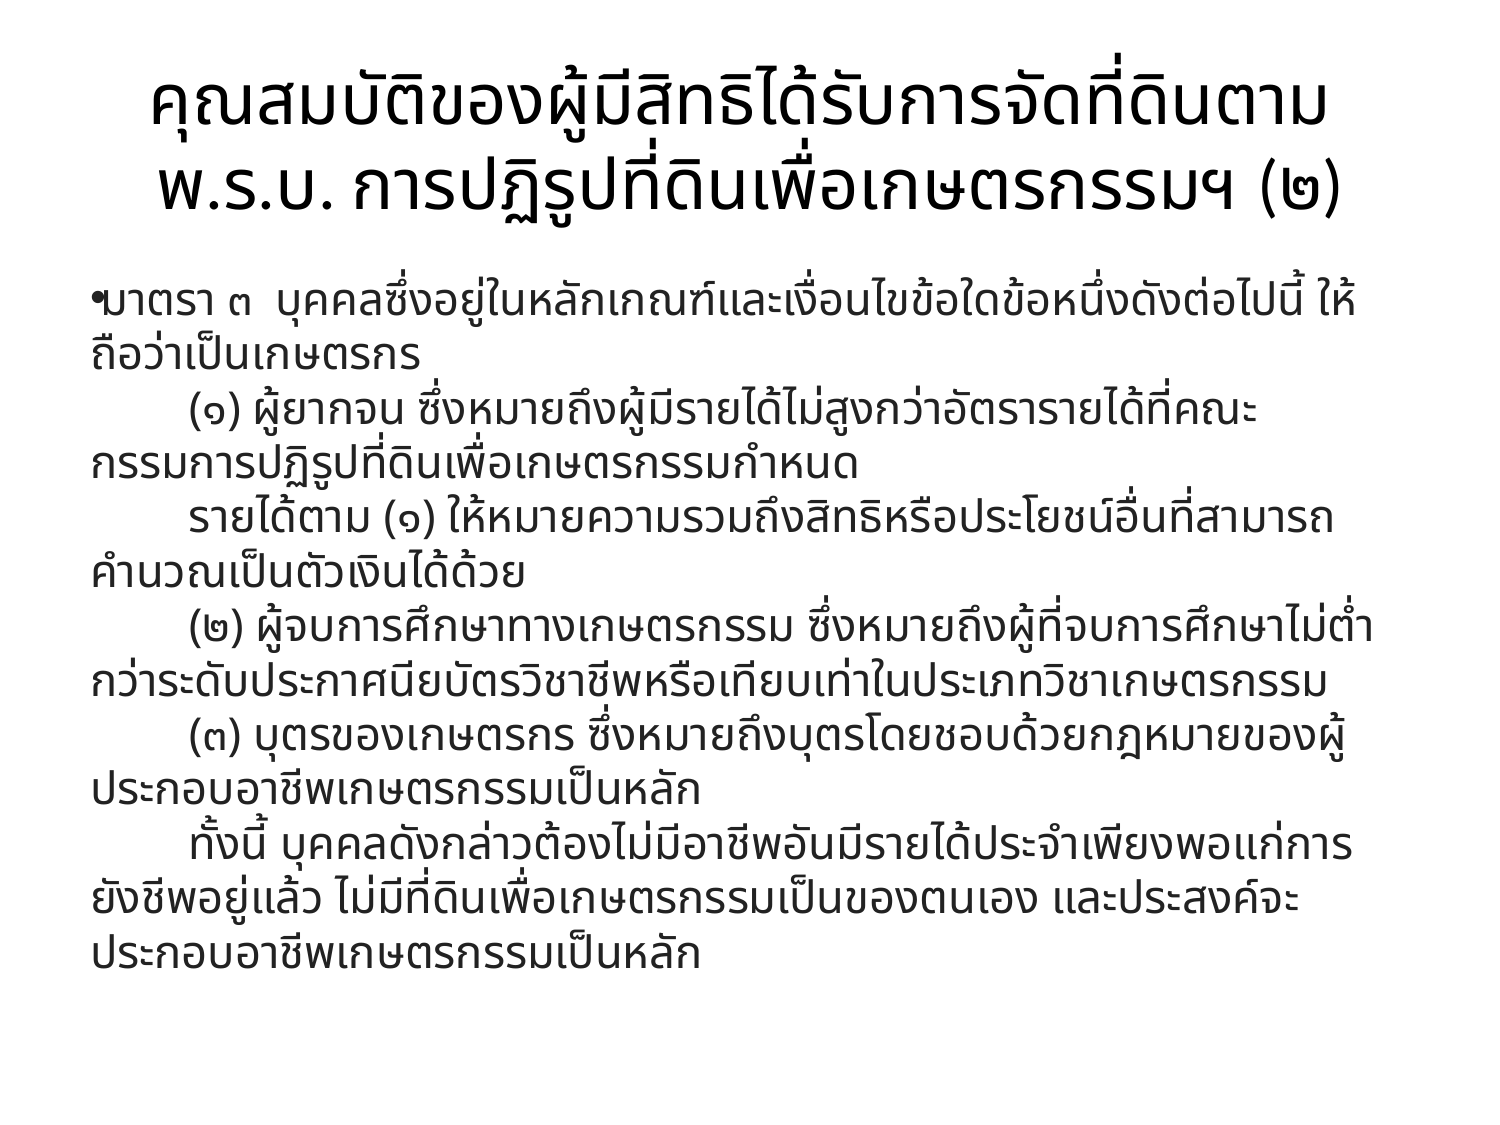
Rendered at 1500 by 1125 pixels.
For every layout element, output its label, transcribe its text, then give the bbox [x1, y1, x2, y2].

title คุณสมบัติของผู้มีสิทธิได้รับการจัดที่ดินตาม พ.ร.บ. การปฏิรูปที่ดินเพื่อเกษตรกรรมฯ (๒) [75, 45, 1425, 233]
list มาตรา ๓ บุคคลซึ่งอยู่ในหลักเกณฑ์และเงื่อนไขข้อใดข้อหนึ่งดังต่อไปนี้ ให้ถือว่าเป็นเกษตรกร (๑) ผู้ยากจน ซึ่งหมายถึงผู้มีรายได้ไม่สูงกว่าอัตรารายได้ที่คณะกรรมการปฏิรูปที่ดินเพื่อเกษตรกรรมกำหนด รายได้ตาม (๑) ให้หมายความรวมถึงสิทธิหรือประโยชน์อื่นที่สามารถคำนวณเป็นตัวเงินได้ด้วย (๒) ผู้จบการศึกษาทางเกษตรกรรม ซึ่งหมายถึงผู้ที่จบการศึกษาไม่ต่ำกว่าระดับประกาศนียบัตรวิชาชีพหรือเทียบเท่าในประเภทวิชาเกษตรกรรม (๓) บุตรของเกษตรกร ซึ่งหมายถึงบุตรโดยชอบด้วยกฎหมายของผู้ประกอบอาชีพเกษตรกรรมเป็นหลัก ทั้งนี้ บุคคลดังกล่าวต้องไม่มีอาชีพอันมีรายได้ประจำเพียงพอแก่การยังชีพอยู่แล้ว ไม่มีที่ดินเพื่อเกษตรกรรมเป็นของตนเอง และประสงค์จะประกอบอาชีพเกษตรกรรมเป็นหลัก [75, 262, 1425, 1005]
